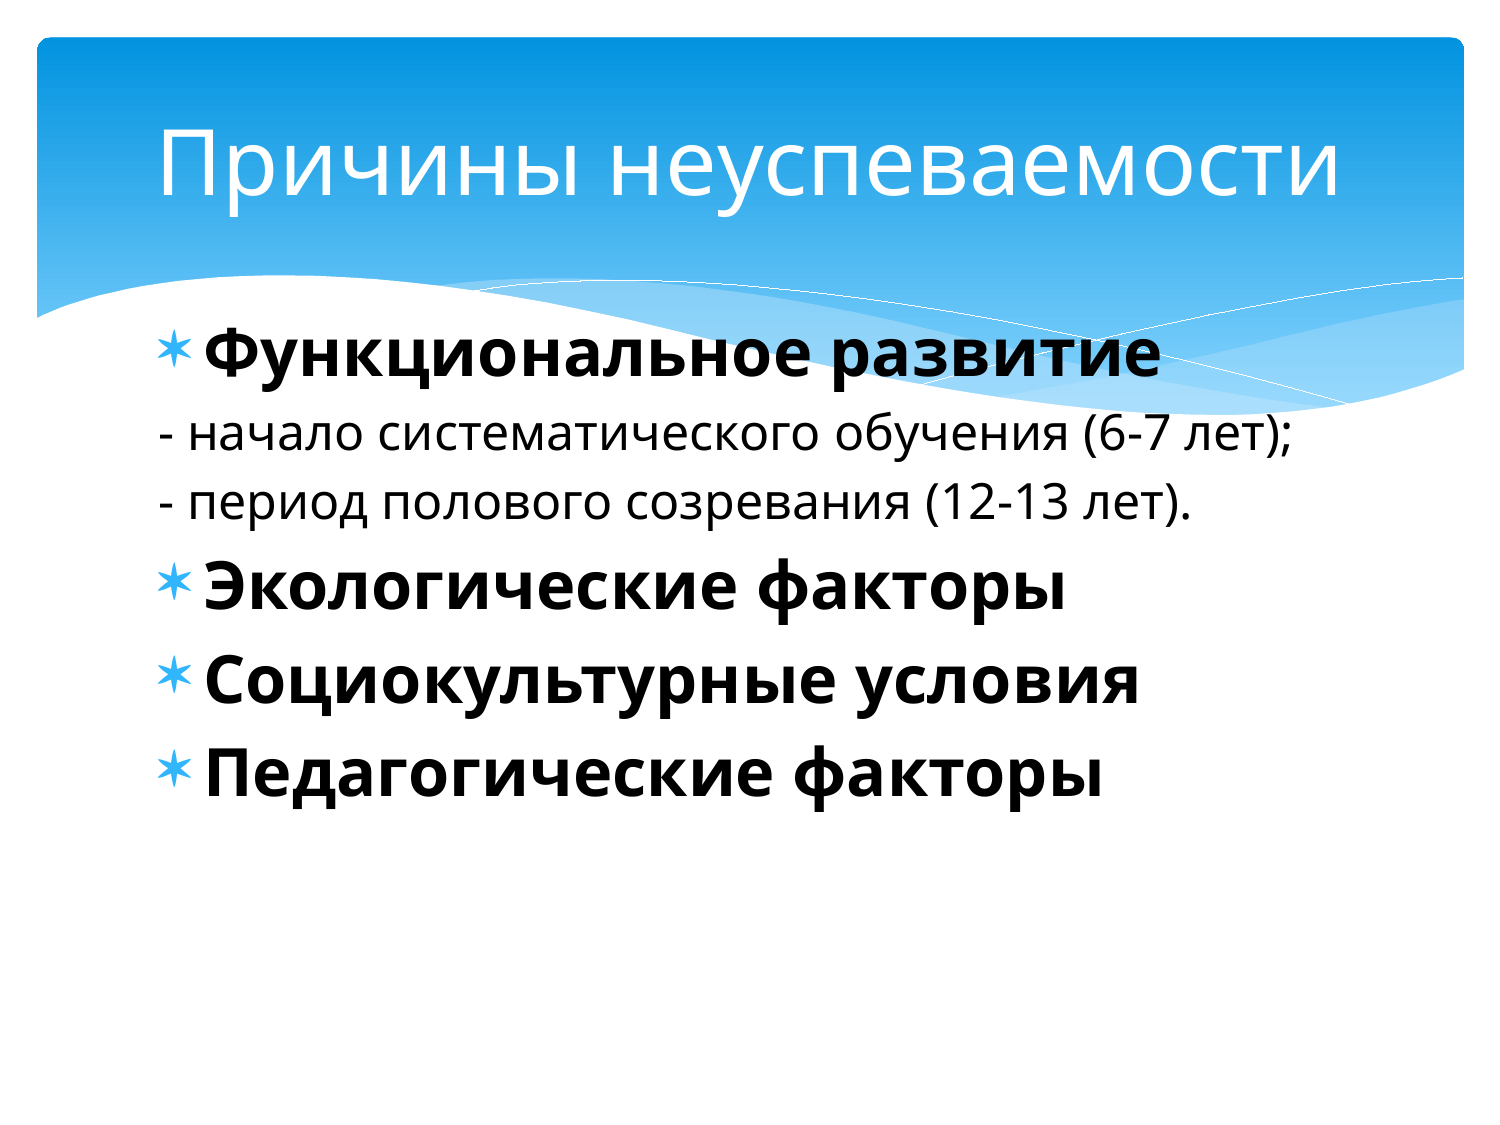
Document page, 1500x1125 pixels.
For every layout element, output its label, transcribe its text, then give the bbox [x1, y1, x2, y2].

list Функциональное развитие - начало систематического обучения (6-7 лет); - период полового созревания (12-13 лет). Экологические факторы Социокультурные условия Педагогические факторы [143, 302, 1359, 1005]
title Причины неуспеваемости [75, 55, 1425, 261]
